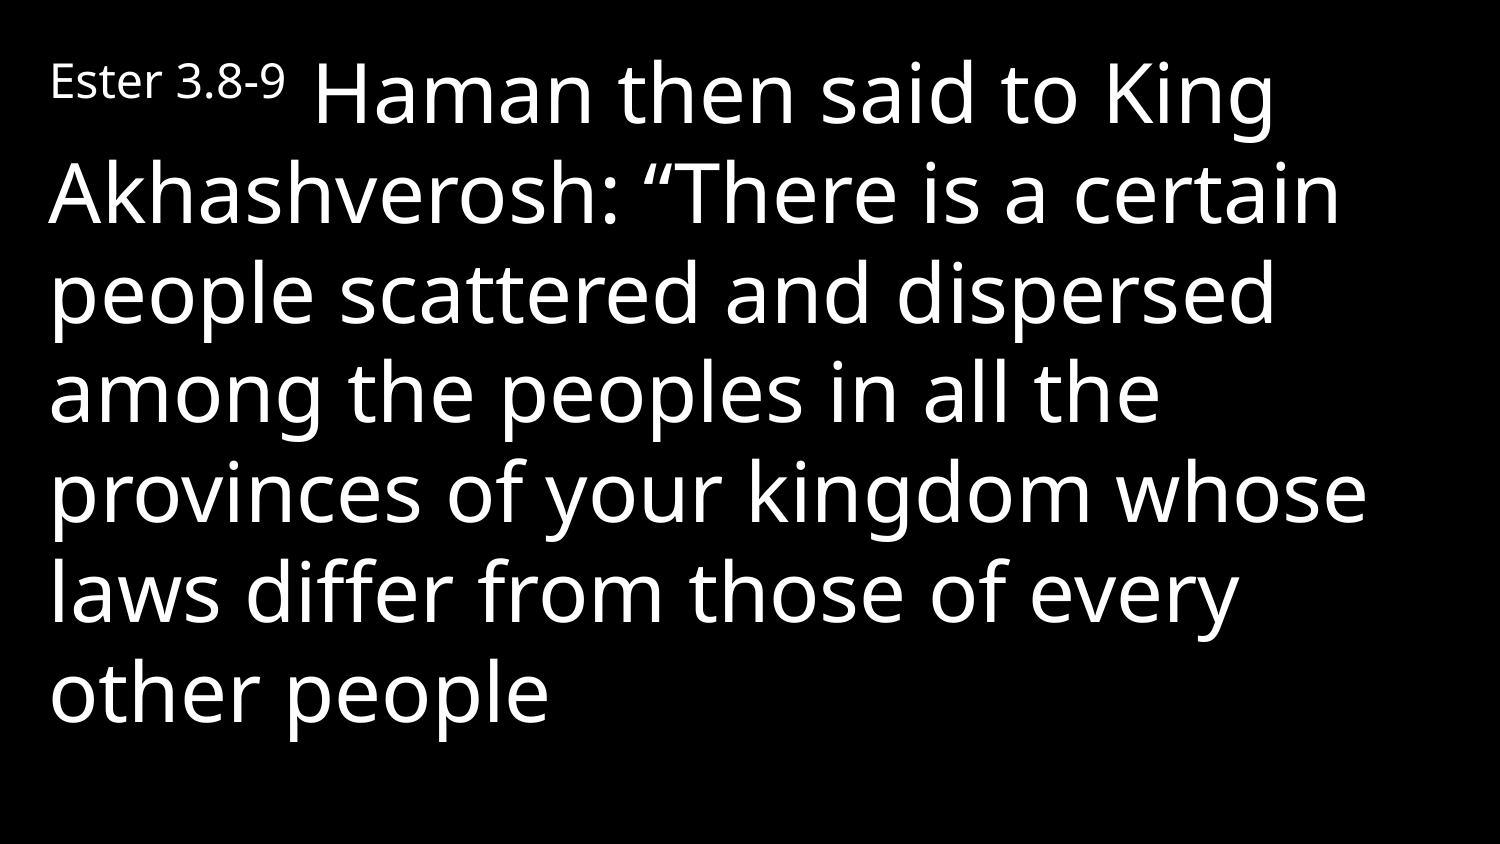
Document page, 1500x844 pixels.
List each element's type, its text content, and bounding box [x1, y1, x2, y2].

subtitle Ester 3.8-9 Haman then said to King Akhashverosh: “There is a certain people scattered and dispersed among the peoples in all the provinces of your kingdom whose laws differ from those of every other people [37, 34, 1463, 822]
